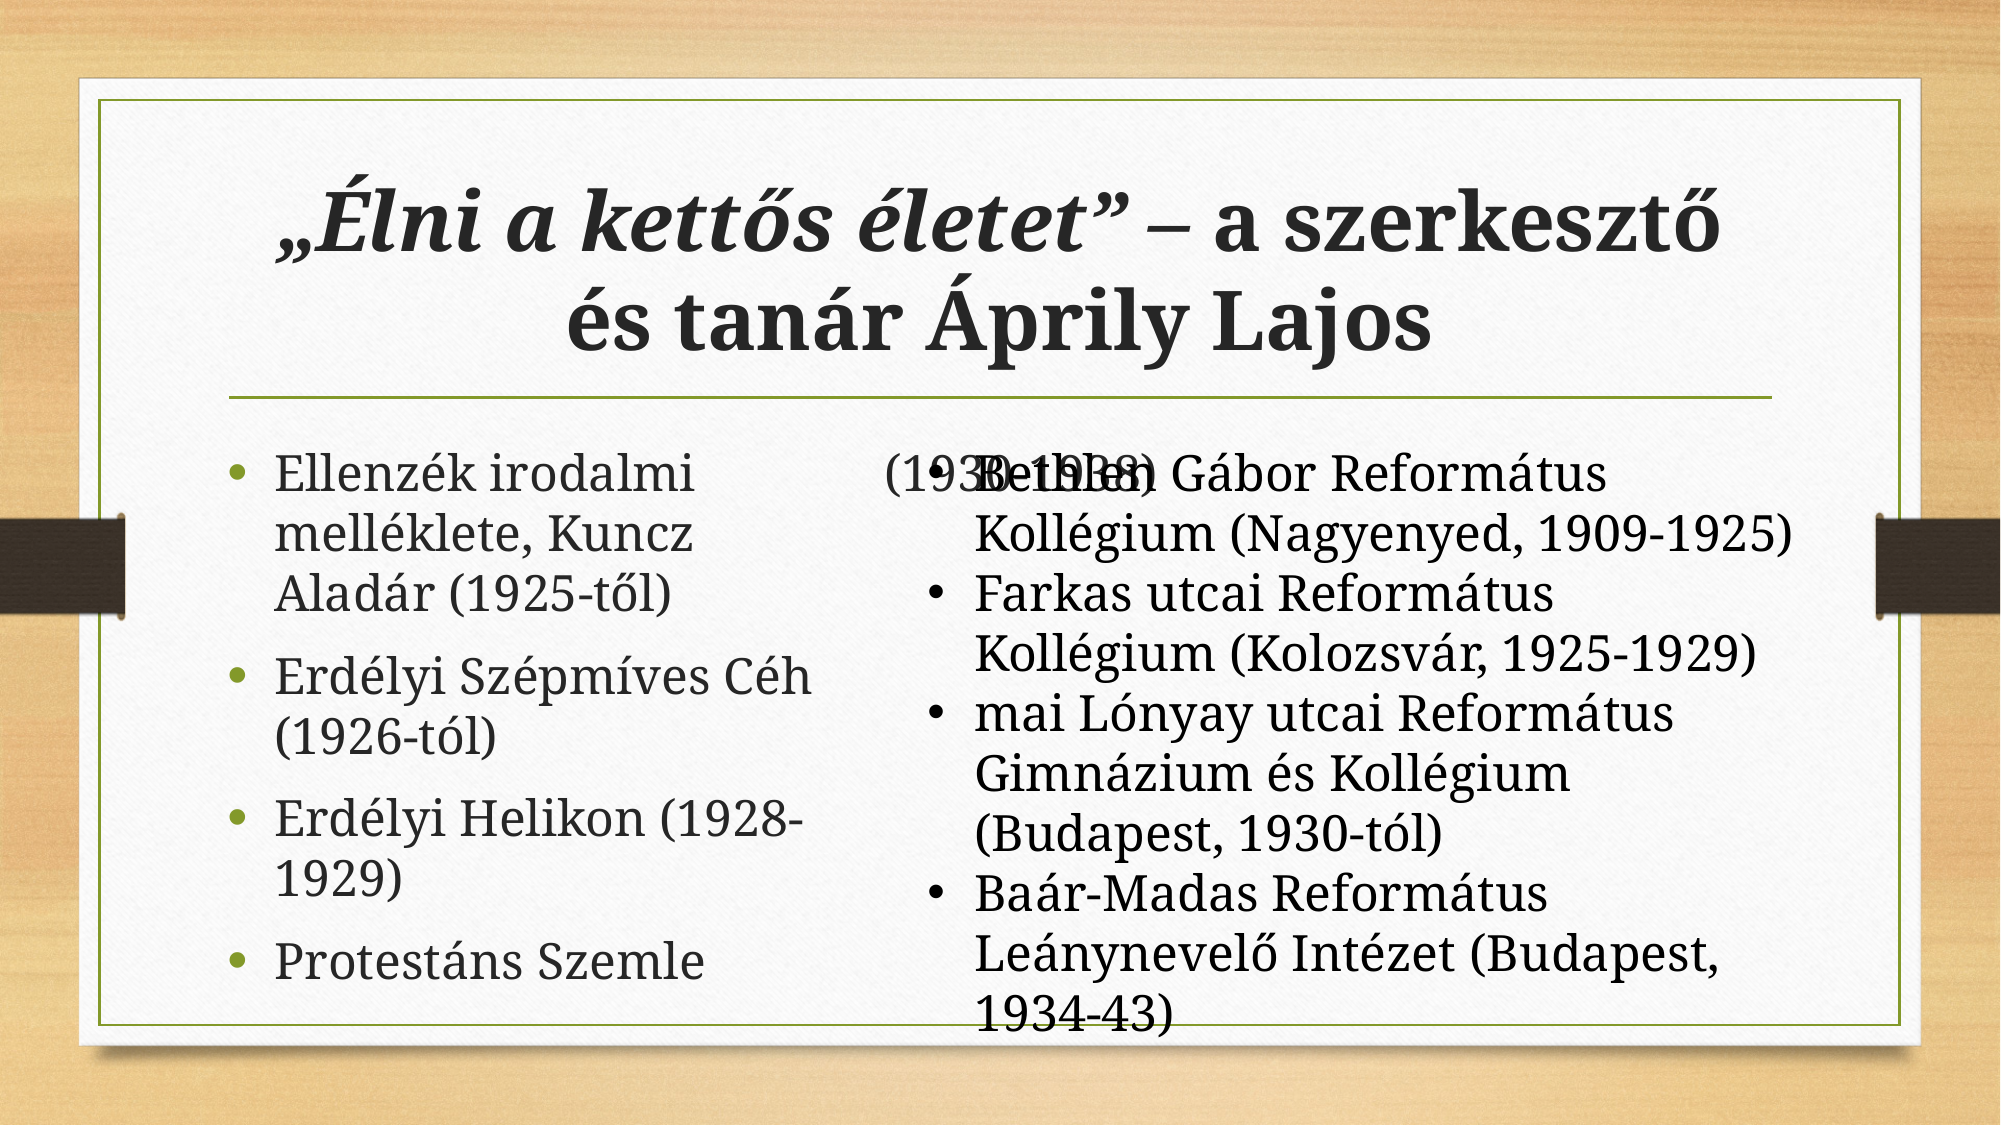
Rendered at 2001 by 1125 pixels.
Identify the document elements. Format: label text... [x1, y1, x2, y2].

list Ellenzék irodalmi melléklete, Kuncz Aladár (1925-től) Erdélyi Szépmíves Céh (1926-tól) Erdélyi Helikon (1928-1929) Protestáns Szemle (1930-1938) [212, 434, 912, 1000]
text_box Bethlen Gábor Református Kollégium (Nagyenyed, 1909-1925) Farkas utcai Református Kollégium (Kolozsvár, 1925-1929) mai Lónyay utcai Református Gimnázium és Kollégium (Budapest, 1930-tól) Baár-Madas Református Leánynevelő Intézet (Budapest, 1934-43) [912, 434, 1816, 1049]
title „Élni a kettős életet” – a szerkesztő és tanár Áprily Lajos [212, 161, 1788, 375]
picture [0, 0, 2001, 1125]
